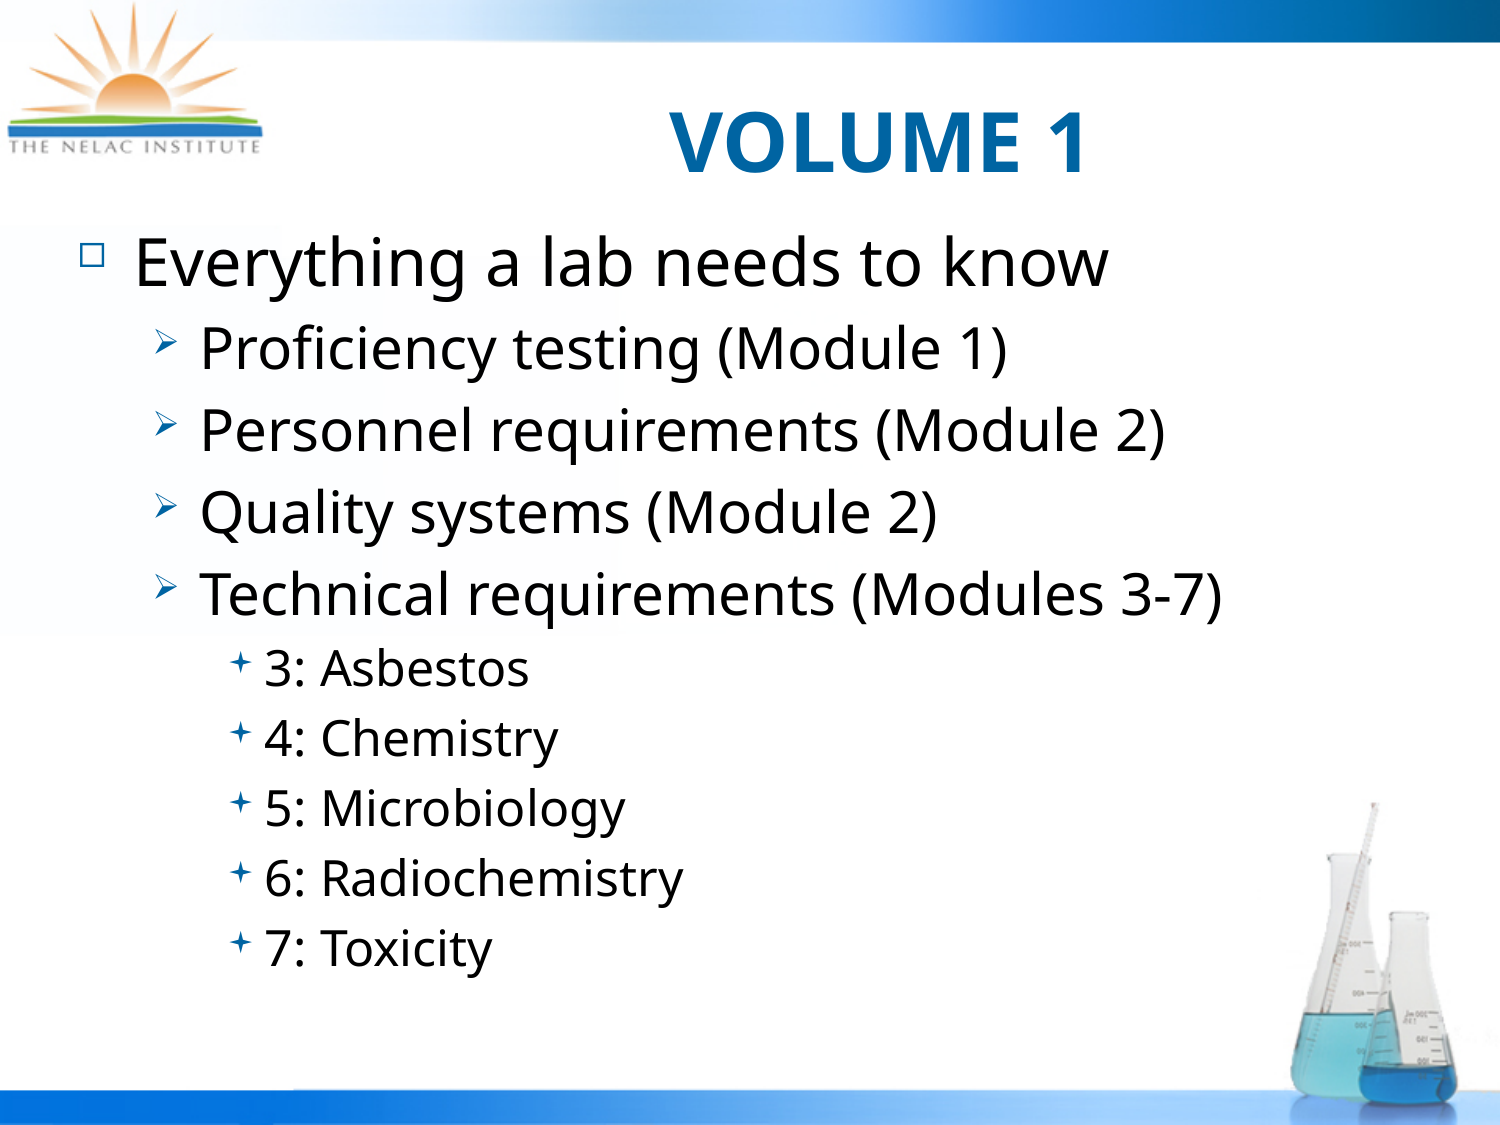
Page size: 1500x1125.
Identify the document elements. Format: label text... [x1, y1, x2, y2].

title VOLUME 1 [337, 45, 1425, 233]
list Everything a lab needs to know Proficiency testing (Module 1) Personnel requirements (Module 2) Quality systems (Module 2) Technical requirements (Modules 3-7) 3: Asbestos 4: Chemistry 5: Microbiology 6: Radiochemistry 7: Toxicity [62, 212, 1413, 1075]
picture [0, 0, 1500, 1125]
